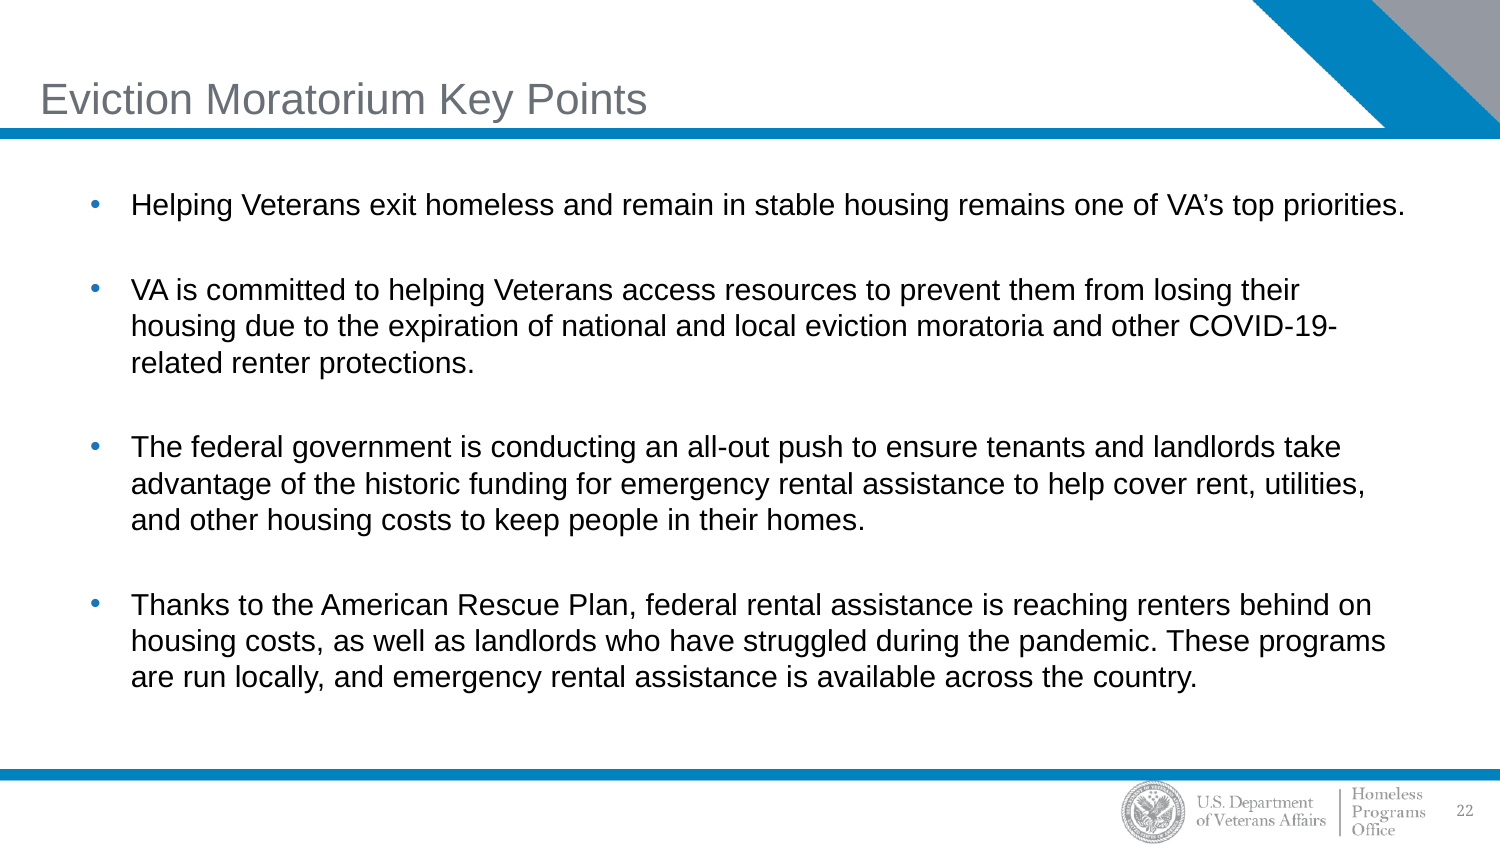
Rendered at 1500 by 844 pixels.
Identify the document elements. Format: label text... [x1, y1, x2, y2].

picture [0, 781, 1500, 844]
title Eviction Moratorium Key Points [24, 9, 1175, 132]
list Helping Veterans exit homeless and remain in stable housing remains one of VA’s top priorities. VA is committed to helping Veterans access resources to prevent them from losing their housing due to the expiration of national and local eviction moratoria and other COVID-19-related renter protections. The federal government is conducting an all-out push to ensure tenants and landlords take advantage of the historic funding for emergency rental assistance to help cover rent, utilities, and other housing costs to keep people in their homes. Thanks to the American Rescue Plan, federal rental assistance is reaching renters behind on housing costs, as well as landlords who have struggled during the pandemic. These programs are run locally, and emergency rental assistance is available across the country. [75, 178, 1425, 741]
picture [0, 140, 1500, 768]
slide_number 22 [1426, 789, 1489, 835]
picture [0, 0, 1382, 127]
picture [1373, 0, 1500, 122]
